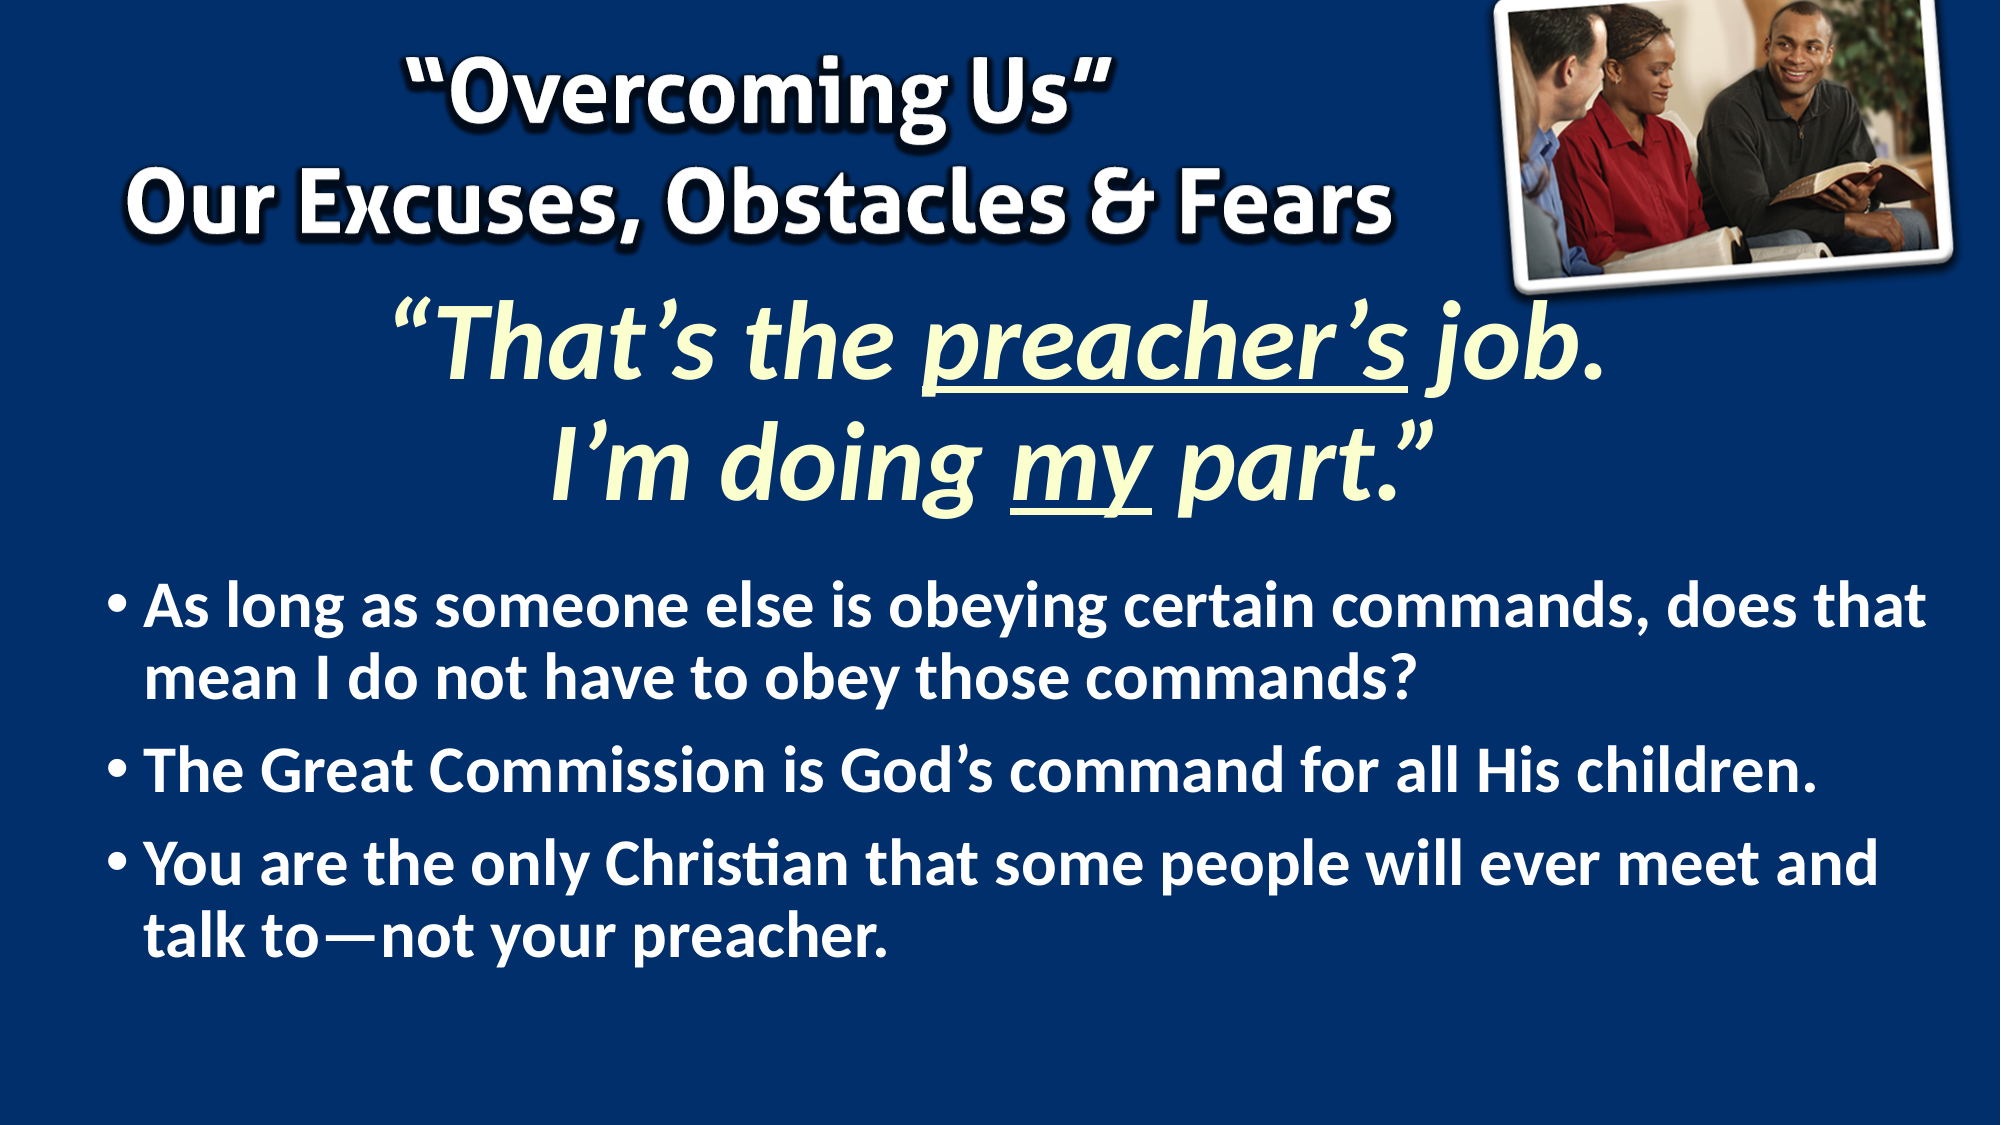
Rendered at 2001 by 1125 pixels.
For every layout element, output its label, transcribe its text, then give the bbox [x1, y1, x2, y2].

list As long as someone else is obeying certain commands, does that mean I do not have to obey those commands? The Great Commission is God’s command for all His children. You are the only Christian that some people will ever meet and talk to—not your preacher. [90, 562, 1977, 1125]
picture [0, 0, 2000, 1125]
title “That’s the preacher’s job. I’m doing my part.” [54, 267, 1941, 540]
